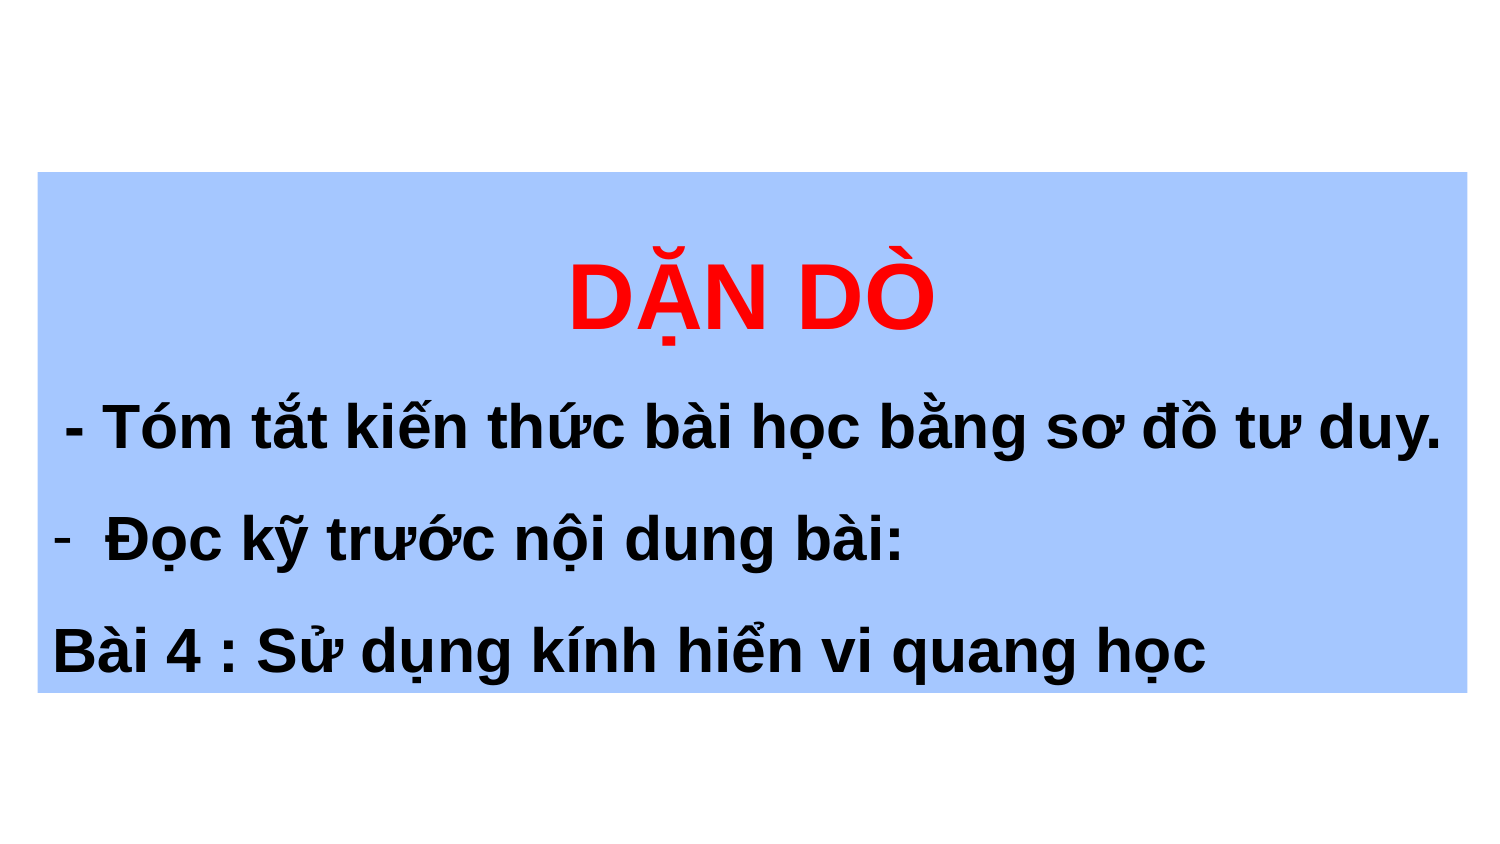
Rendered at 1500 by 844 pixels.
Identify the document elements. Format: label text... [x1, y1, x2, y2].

text_box DẶN DÒ - Tóm tắt kiến thức bài học bằng sơ đồ tư duy. Đọc kỹ trước nội dung bài: Bài 4 : Sử dụng kính hiển vi quang học [37, 172, 1468, 693]
